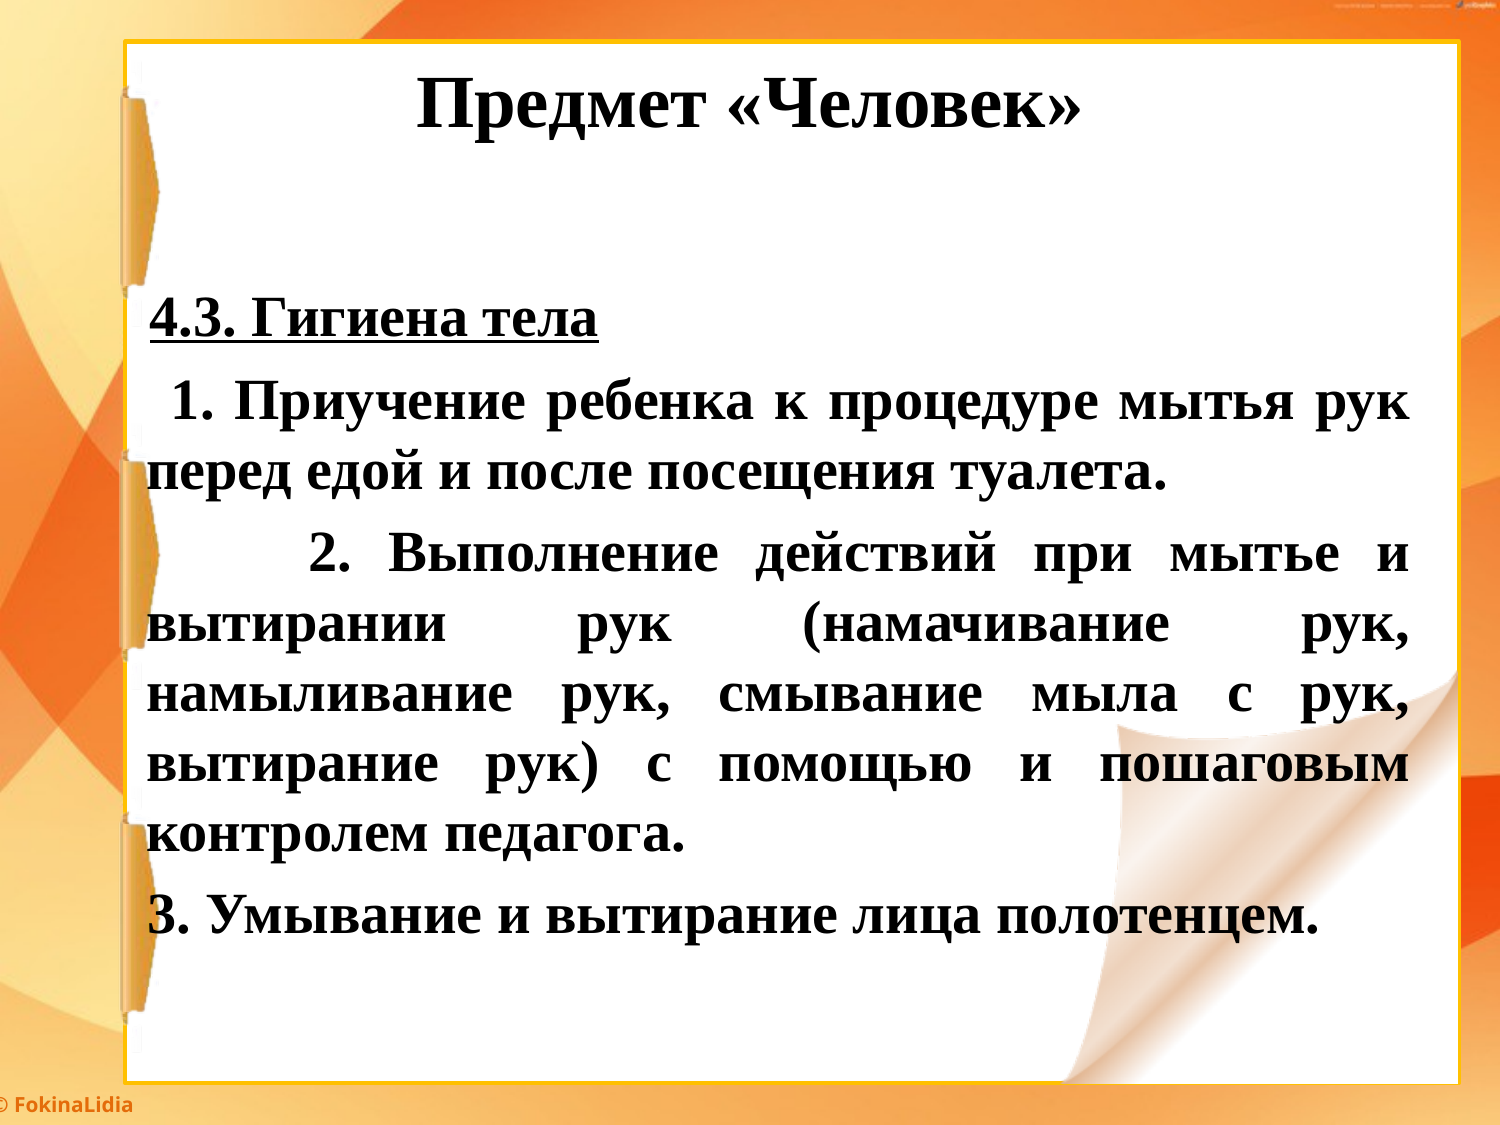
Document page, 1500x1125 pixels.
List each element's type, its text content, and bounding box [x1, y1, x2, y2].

list 4.3. Гигиена тела 1. Приучение ребенка к процедуре мытья рук перед едой и после посещения туалета. 2. Выполнение действий при мытье и вытирании рук (намачивание рук, намыливание рук, смывание мыла с рук, вытирание рук) с помощью и пошаговым контролем педагога. 3. Умывание и вытирание лица полотенцем. [75, 262, 1425, 1005]
title Предмет «Человек» [75, 45, 1425, 188]
picture [0, 0, 1500, 1125]
picture [0, 1098, 6, 1111]
